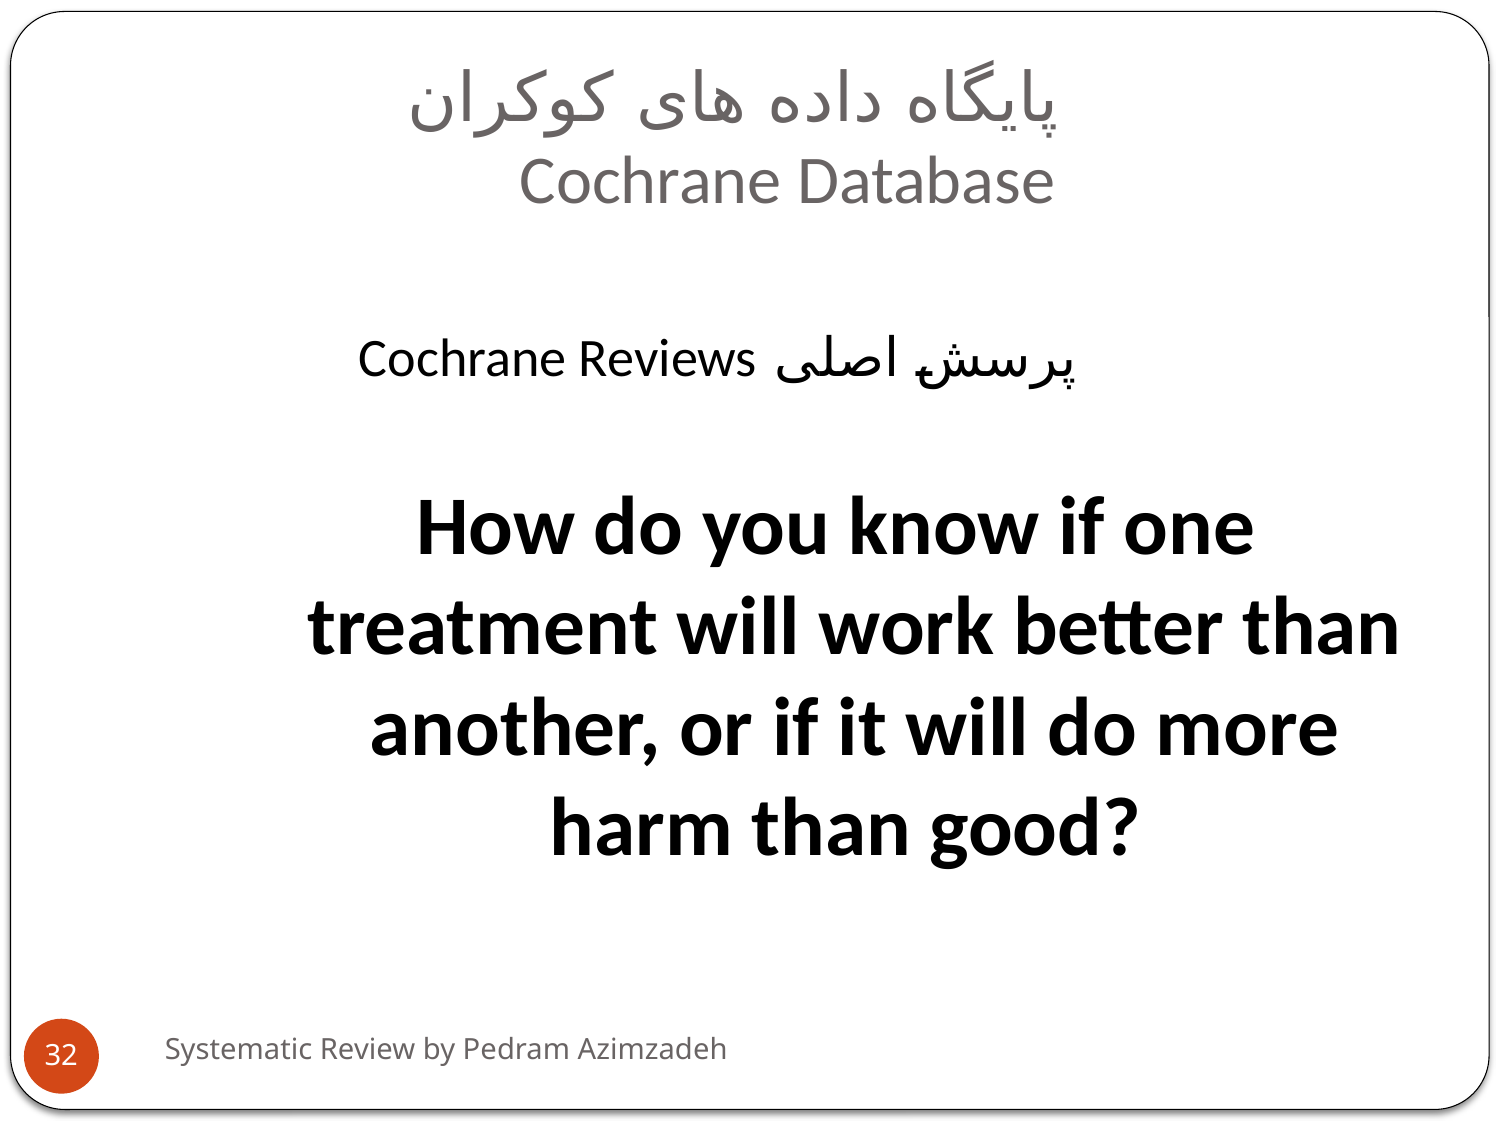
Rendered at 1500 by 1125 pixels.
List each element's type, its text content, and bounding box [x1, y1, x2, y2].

slide_number 32 [23, 1018, 99, 1094]
footer Systematic Review by Pedram Azimzadeh [150, 1012, 800, 1088]
title پایگاه داده های کوکران Cochrane Database [150, 45, 1425, 233]
list پرسش اصلی Cochrane Reviews How do you know if one treatment will work better than another, or if it will do more harm than good? [150, 237, 1425, 988]
